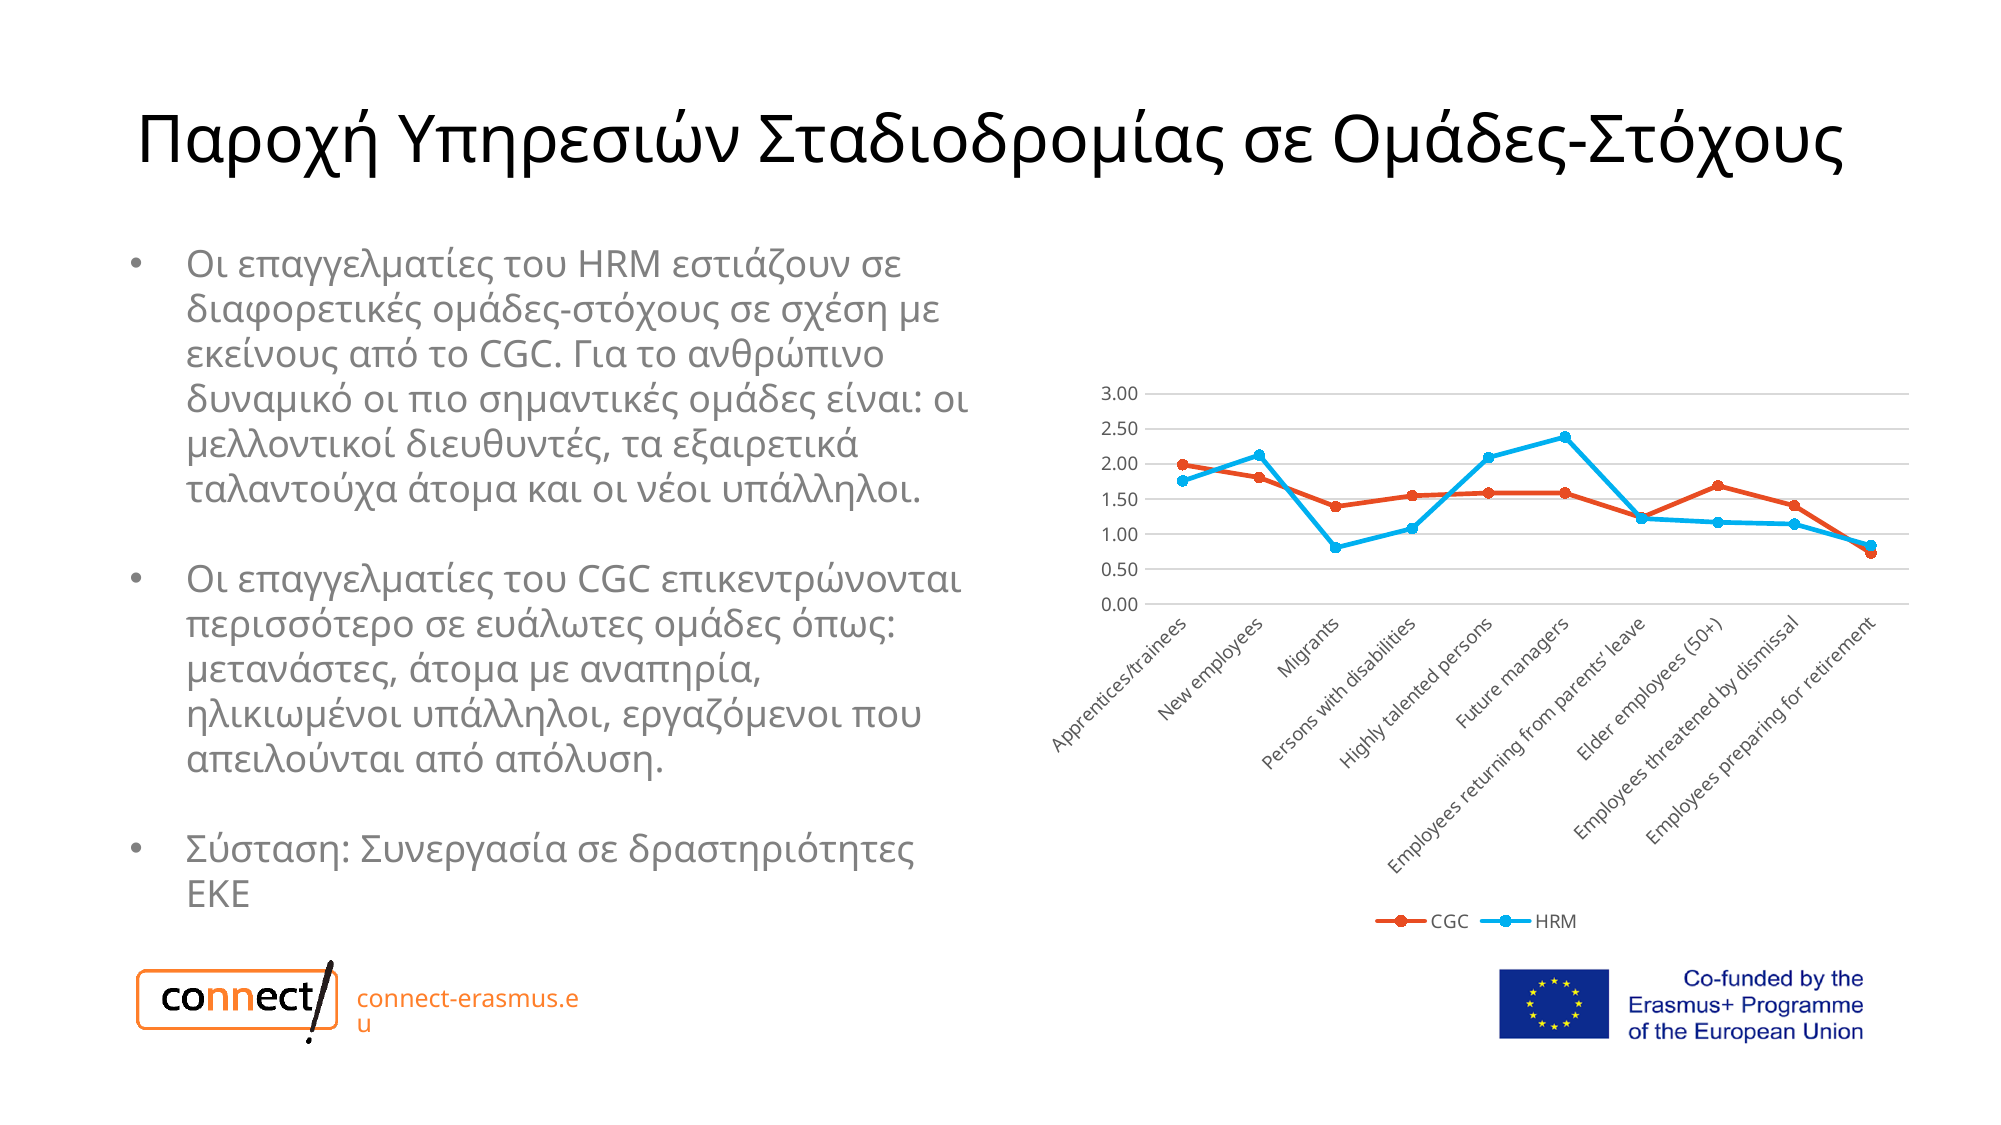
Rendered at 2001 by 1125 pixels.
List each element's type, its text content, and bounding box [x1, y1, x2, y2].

chart [1026, 369, 1929, 941]
footer connect-erasmus.eu [341, 976, 607, 1022]
picture [1498, 968, 1863, 1044]
list Οι επαγγελματίες του HRM εστιάζουν σε διαφορετικές ομάδες-στόχους σε σχέση με εκείνους από το CGC. Για το ανθρώπινο δυναμικό οι πιο σημαντικές ομάδες είναι: οι μελλοντικοί διευθυντές, τα εξαιρετικά ταλαντούχα άτομα και οι νέοι υπάλληλοι. Οι επαγγελματίες του CGC επικεντρώνονται περισσότερο σε ευάλωτες ομάδες όπως: μετανάστες, άτομα με αναπηρία, ηλικιωμένοι υπάλληλοι, εργαζόμενοι που απειλούνται από απόλυση. Σύσταση: Συνεργασία σε δραστηριότητες ΕΚΕ [114, 232, 1000, 1022]
picture [136, 1022, 338, 1044]
title Παροχή Υπηρεσιών Σταδιοδρομίας σε Ομάδες-Στόχους [121, 37, 1933, 185]
